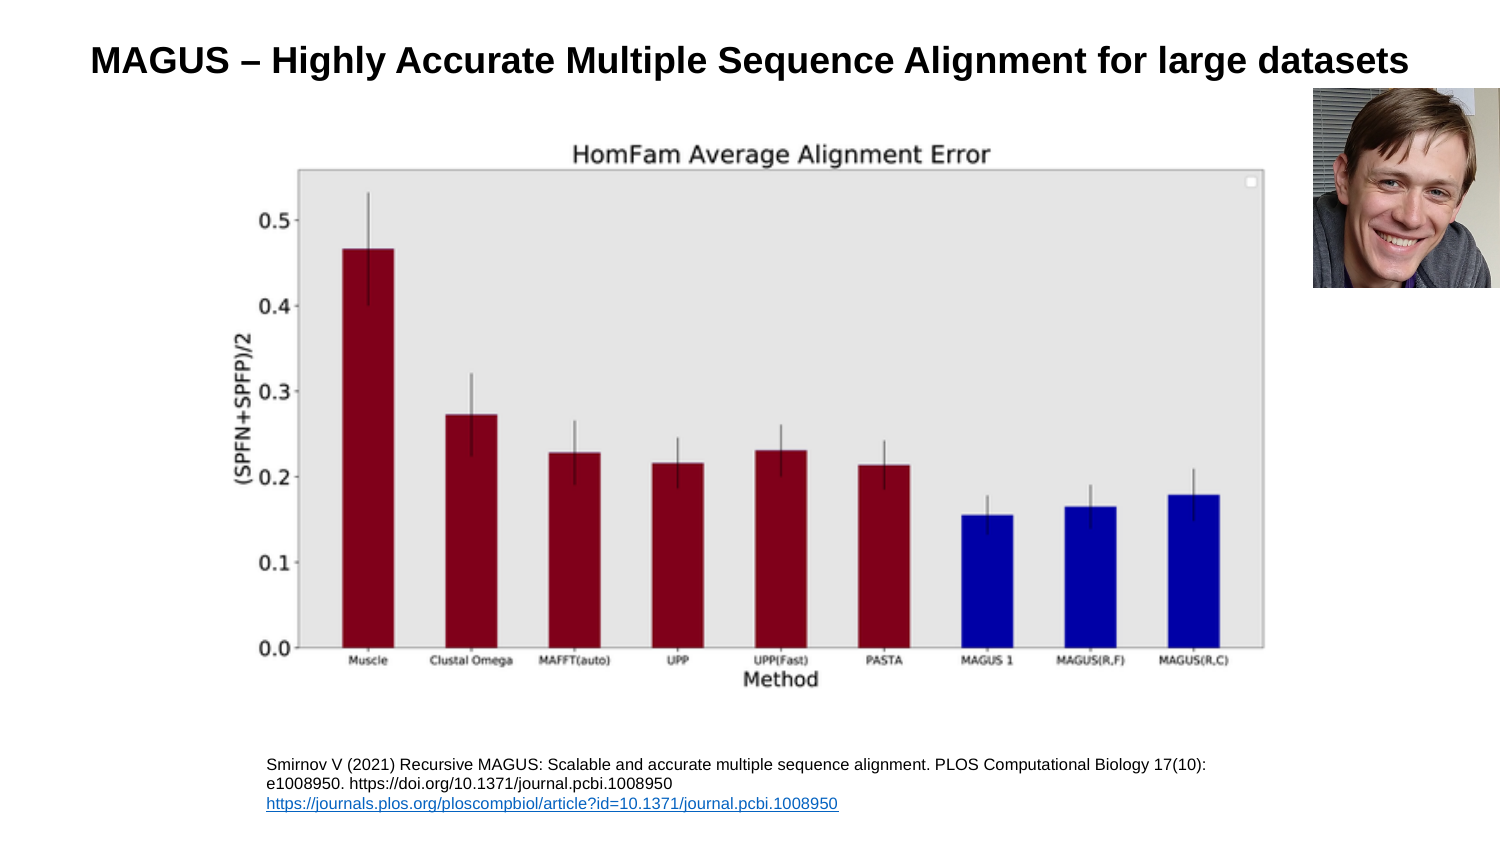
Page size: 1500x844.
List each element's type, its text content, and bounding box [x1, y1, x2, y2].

picture [232, 141, 1268, 690]
picture [1312, 88, 1500, 289]
text_box MAGUS – Highly Accurate Multiple Sequence Alignment for large datasets [75, 28, 1426, 88]
text_box Smirnov V (2021) Recursive MAGUS: Scalable and accurate multiple sequence alignment. PLOS Computational Biology 17(10): e1008950. https://doi.org/10.1371/journal.pcbi.1008950 https://journals.plos.org/ploscompbiol/article?id=10.1371/journal.pcbi.1008950 [251, 746, 1249, 821]
